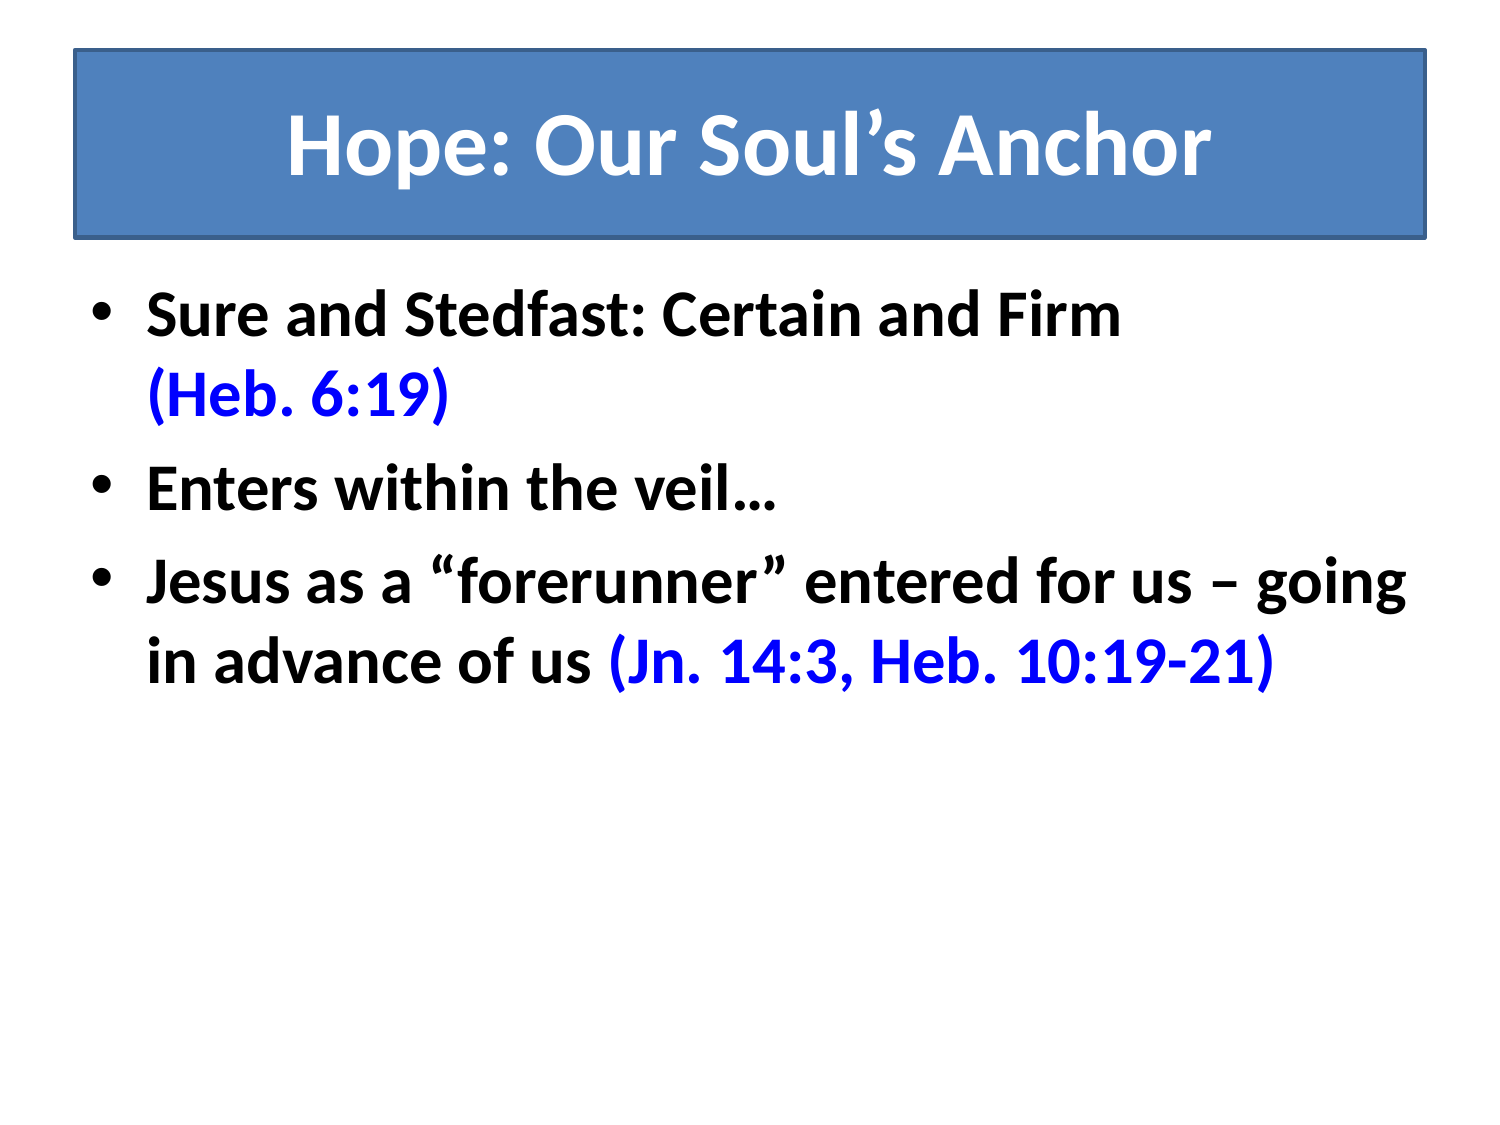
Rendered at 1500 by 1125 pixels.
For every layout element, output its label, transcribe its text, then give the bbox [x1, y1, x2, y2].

title Hope: Our Soul’s Anchor [75, 45, 1425, 233]
text_box [73, 48, 1427, 240]
list Sure and Stedfast: Certain and Firm (Heb. 6:19) Enters within the veil… Jesus as a “forerunner” entered for us – going in advance of us (Jn. 14:3, Heb. 10:19-21) [75, 262, 1425, 1005]
